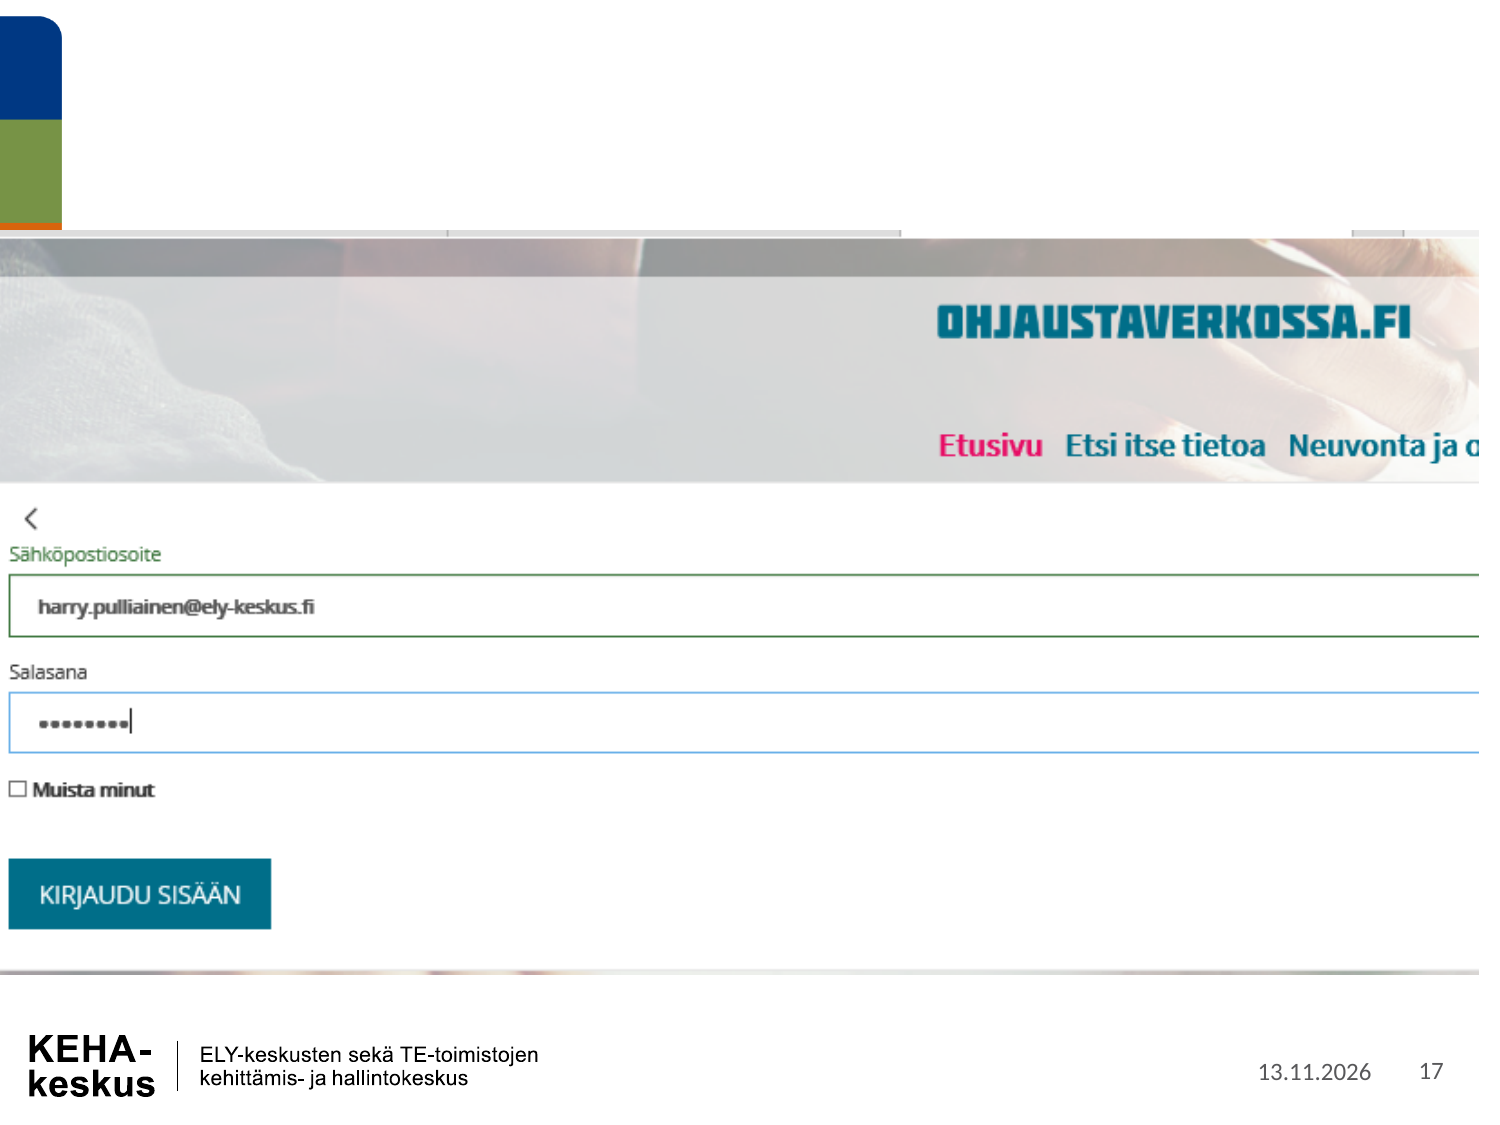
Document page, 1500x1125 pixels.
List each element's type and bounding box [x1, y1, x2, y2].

picture [0, 16, 1479, 975]
slide_number [1234, 1046, 1396, 1095]
